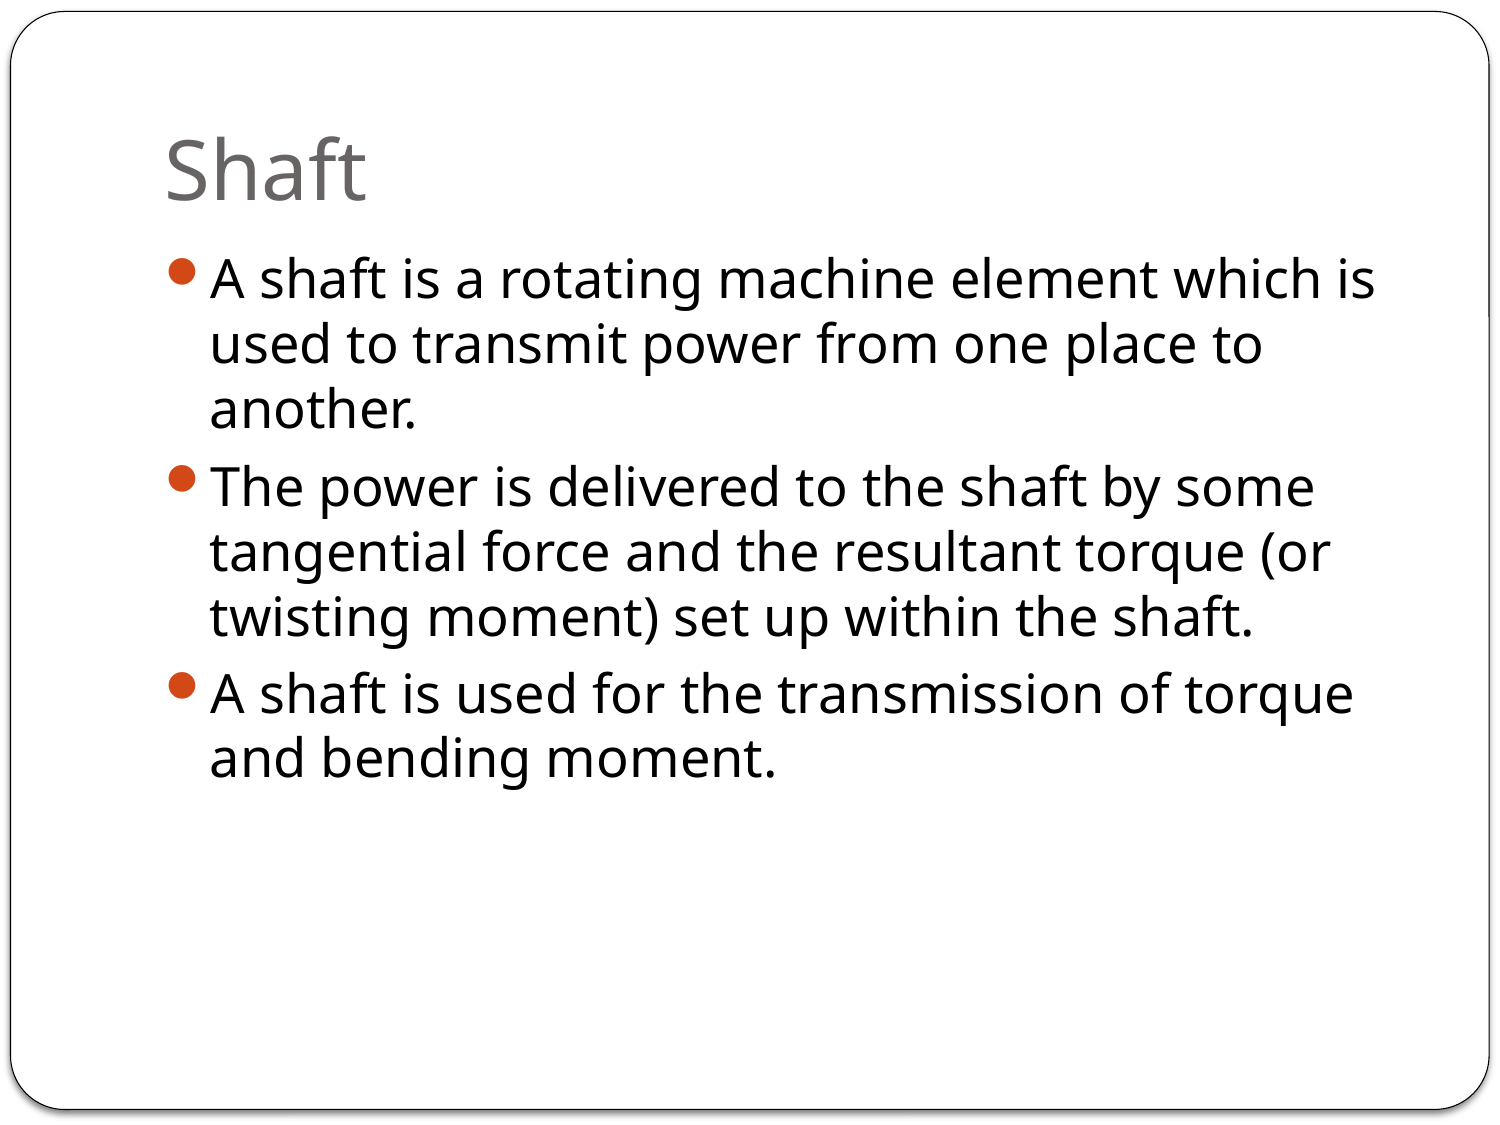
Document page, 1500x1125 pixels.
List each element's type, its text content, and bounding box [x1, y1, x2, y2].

list A shaft is a rotating machine element which is used to transmit power from one place to another. The power is delivered to the shaft by some tangential force and the resultant torque (or twisting moment) set up within the shaft. A shaft is used for the transmission of torque and bending moment. [150, 237, 1425, 988]
title Shaft [150, 45, 1425, 233]
